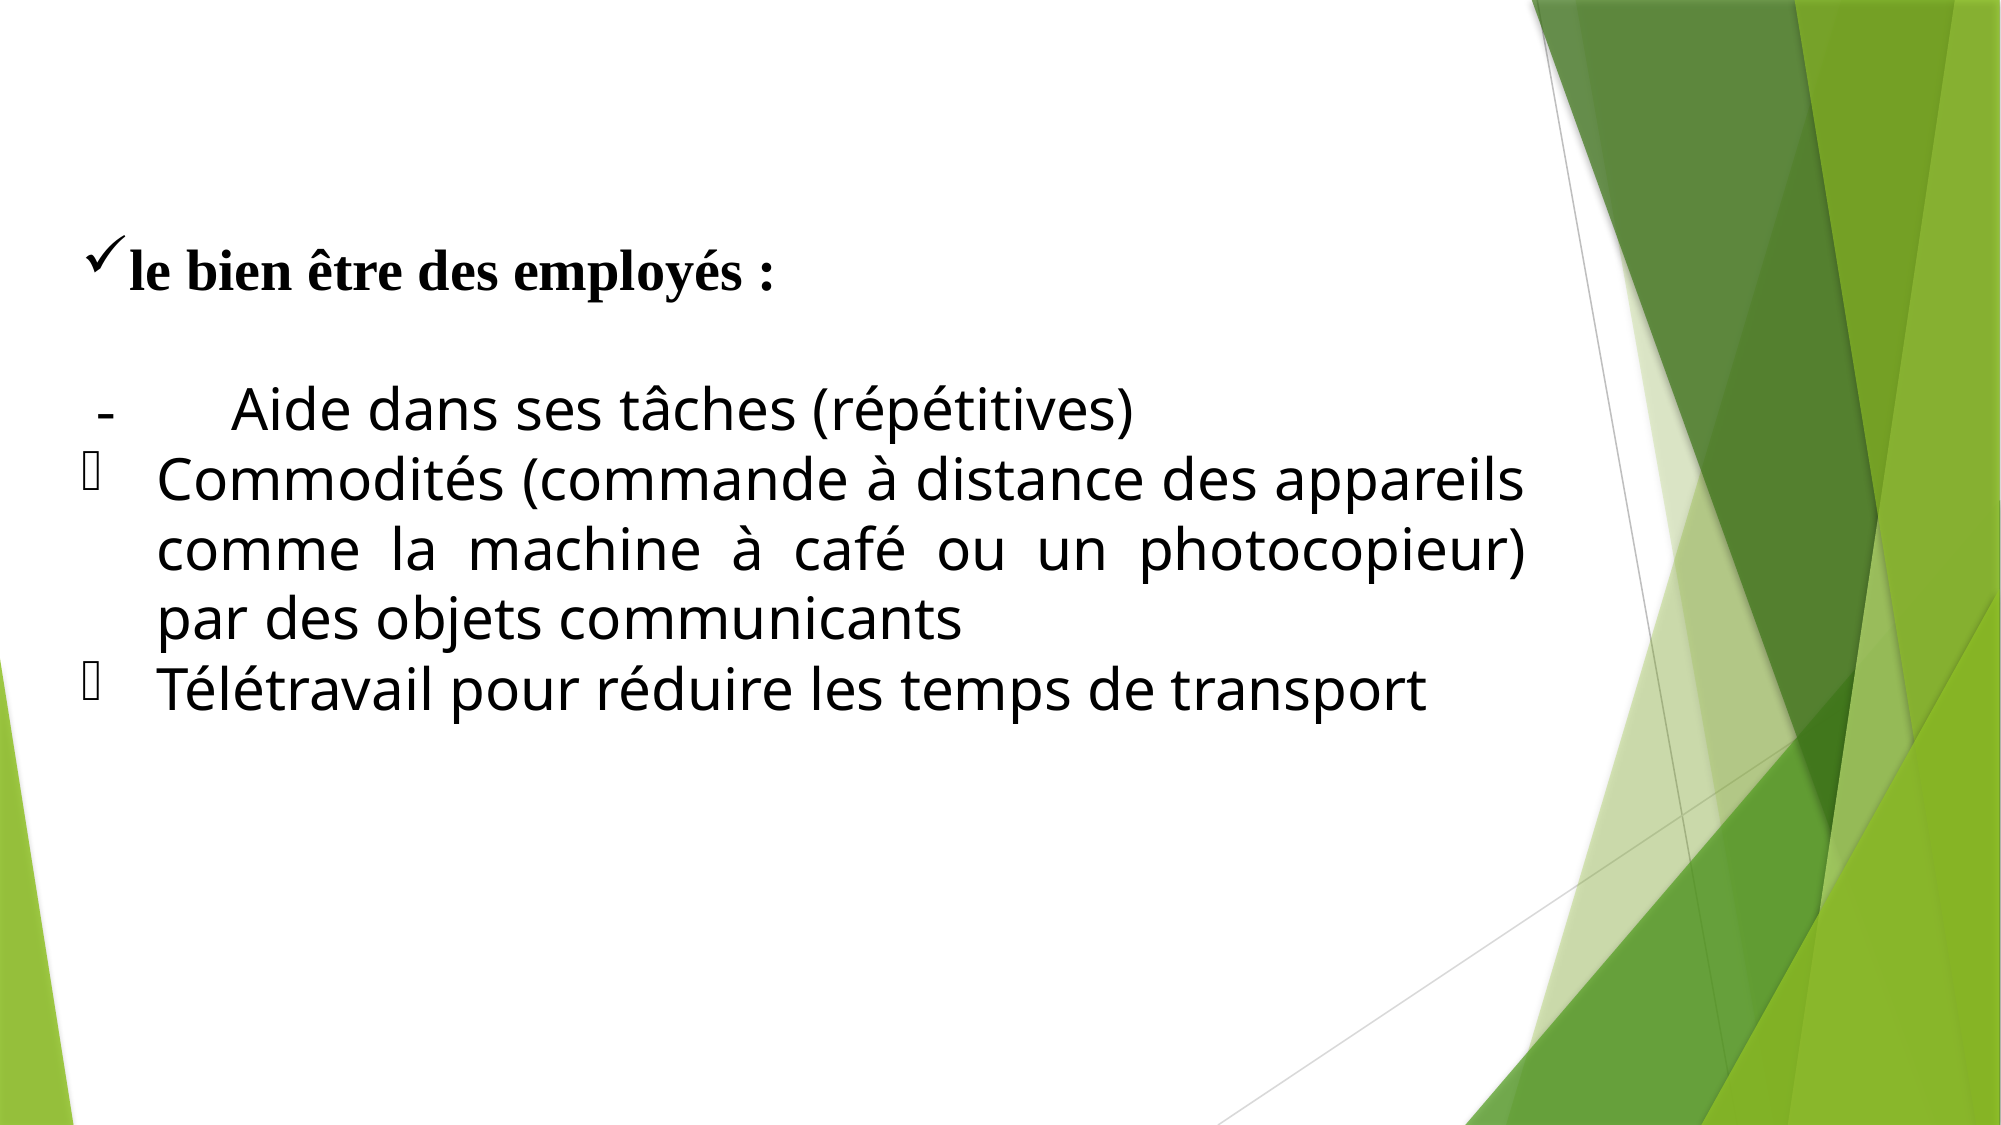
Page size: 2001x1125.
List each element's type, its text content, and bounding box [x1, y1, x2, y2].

text_box le bien être des employés : - Aide dans ses tâches (répétitives) Commodités (commande à distance des appareils comme la machine à café ou un photocopieur) par des objets communicants Télétravail pour réduire les temps de transport [66, 224, 1541, 800]
